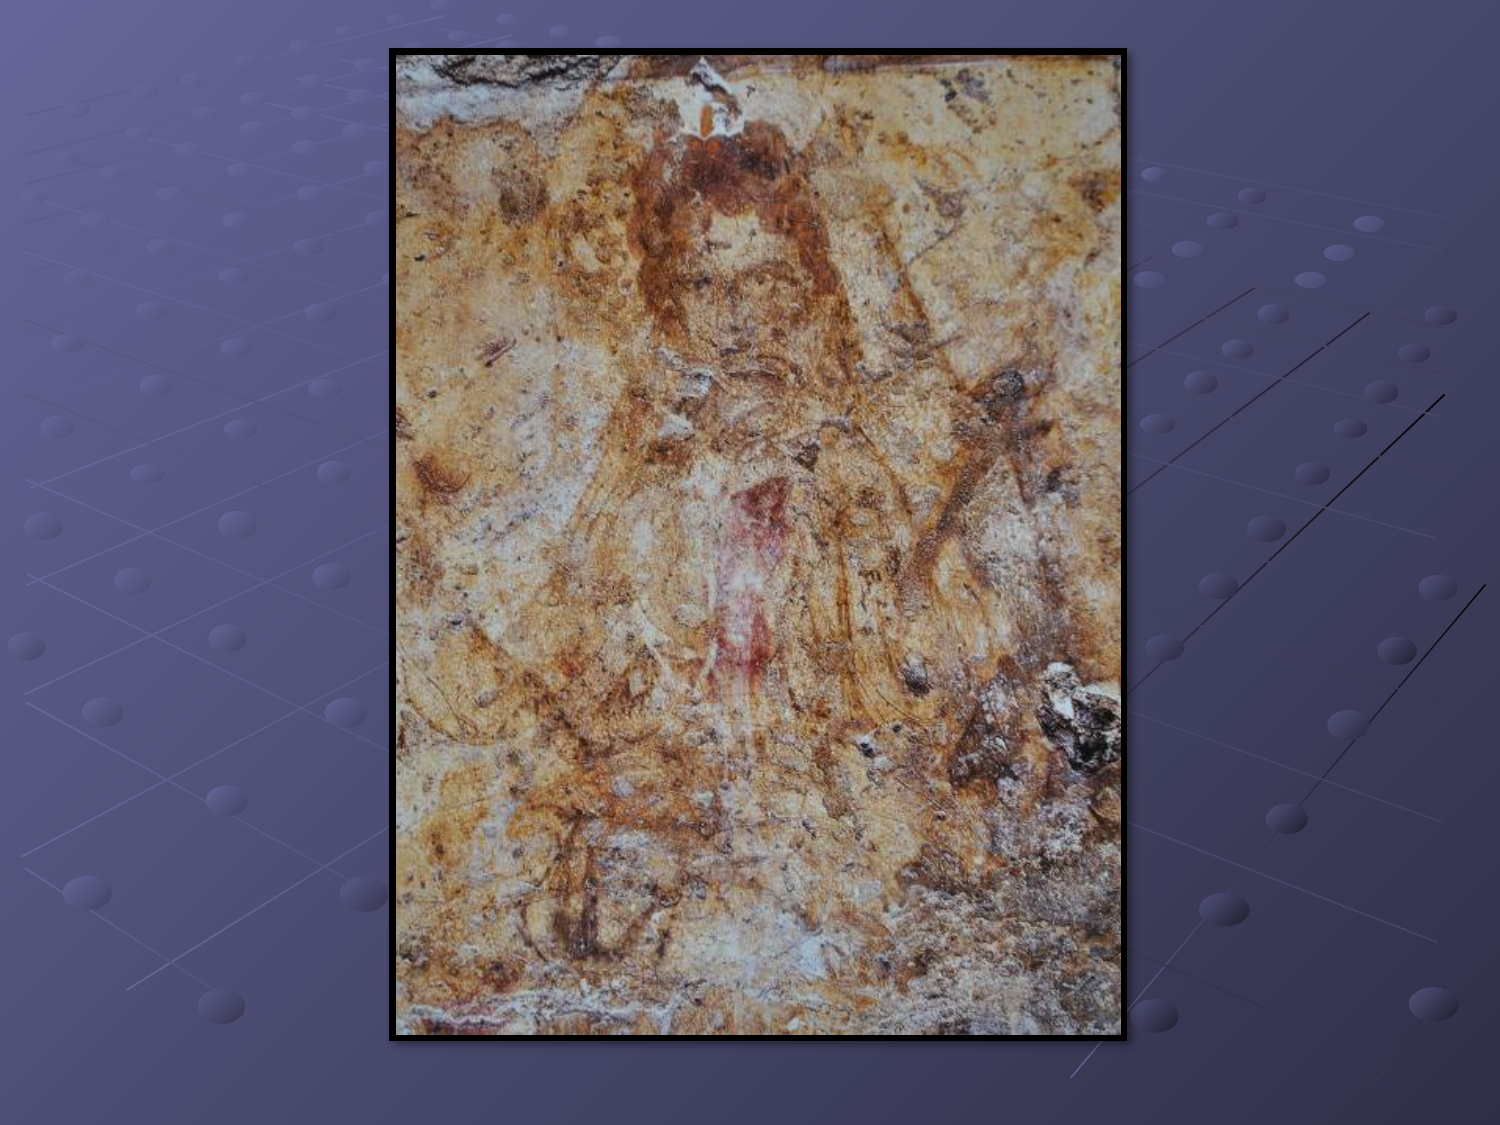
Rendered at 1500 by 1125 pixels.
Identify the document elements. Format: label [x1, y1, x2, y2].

picture [395, 54, 1122, 1035]
